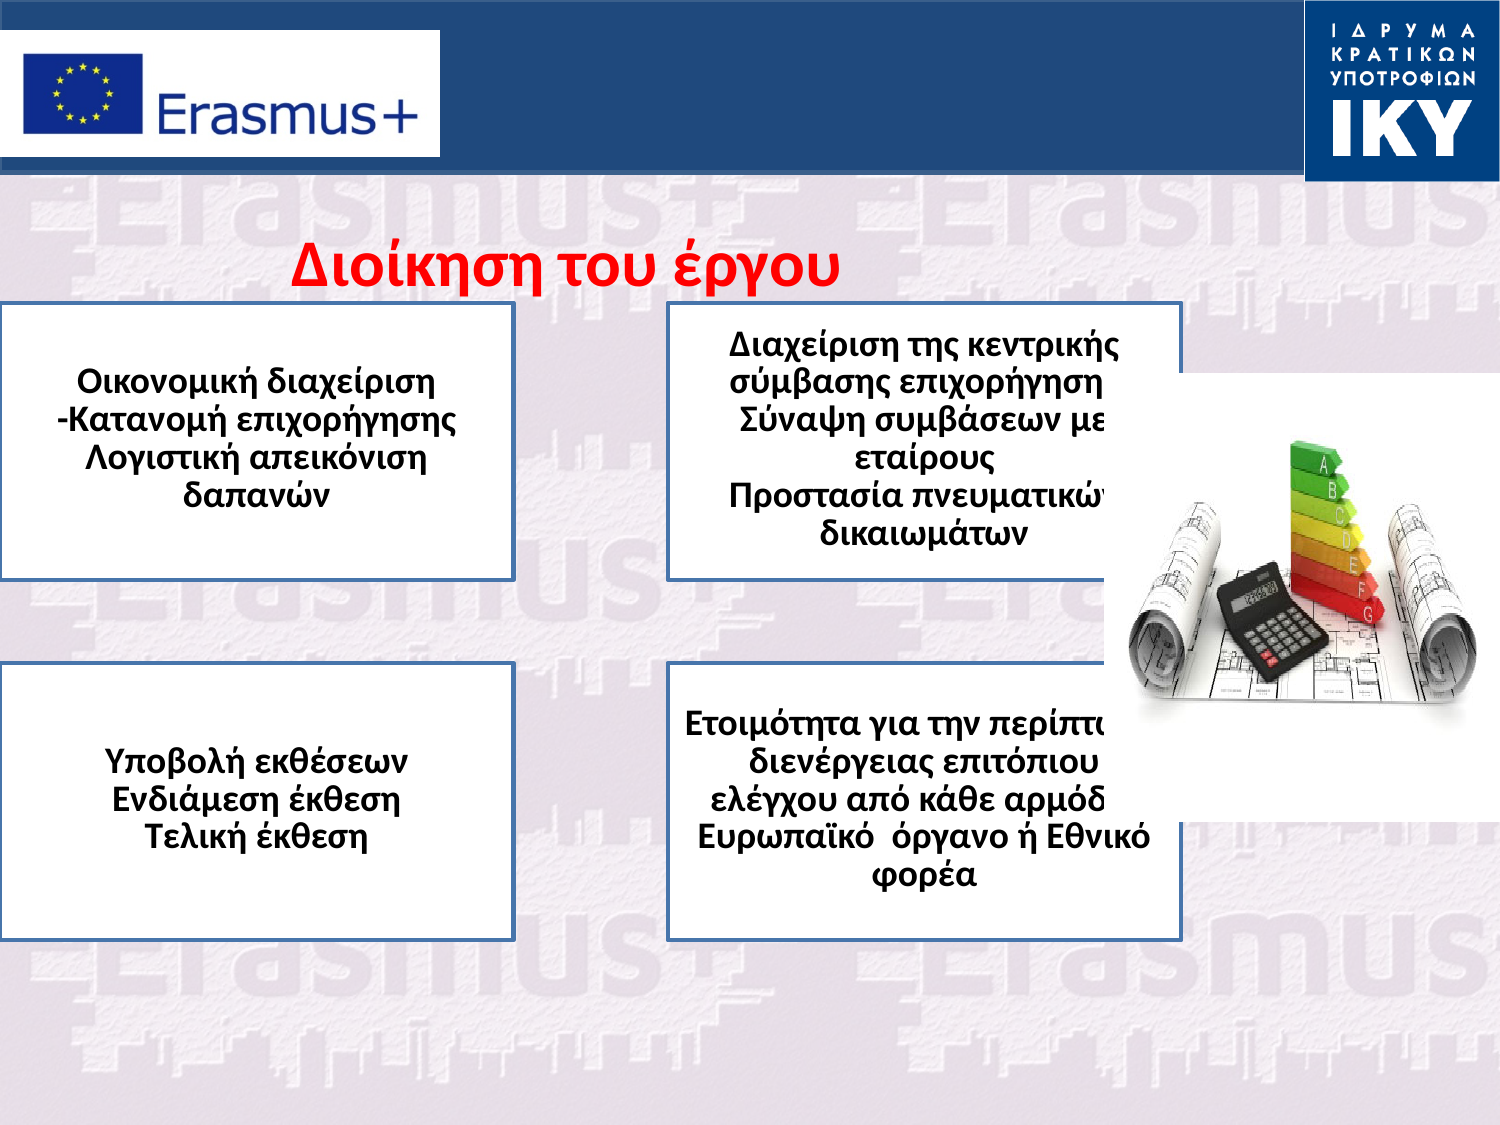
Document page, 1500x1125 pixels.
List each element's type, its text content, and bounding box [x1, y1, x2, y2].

picture [1104, 373, 1500, 823]
title Διοίκηση του έργου [88, 184, 1046, 301]
text_box [0, 0, 1302, 175]
picture [0, 30, 440, 157]
picture [1304, 0, 1500, 183]
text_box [0, 302, 1182, 918]
